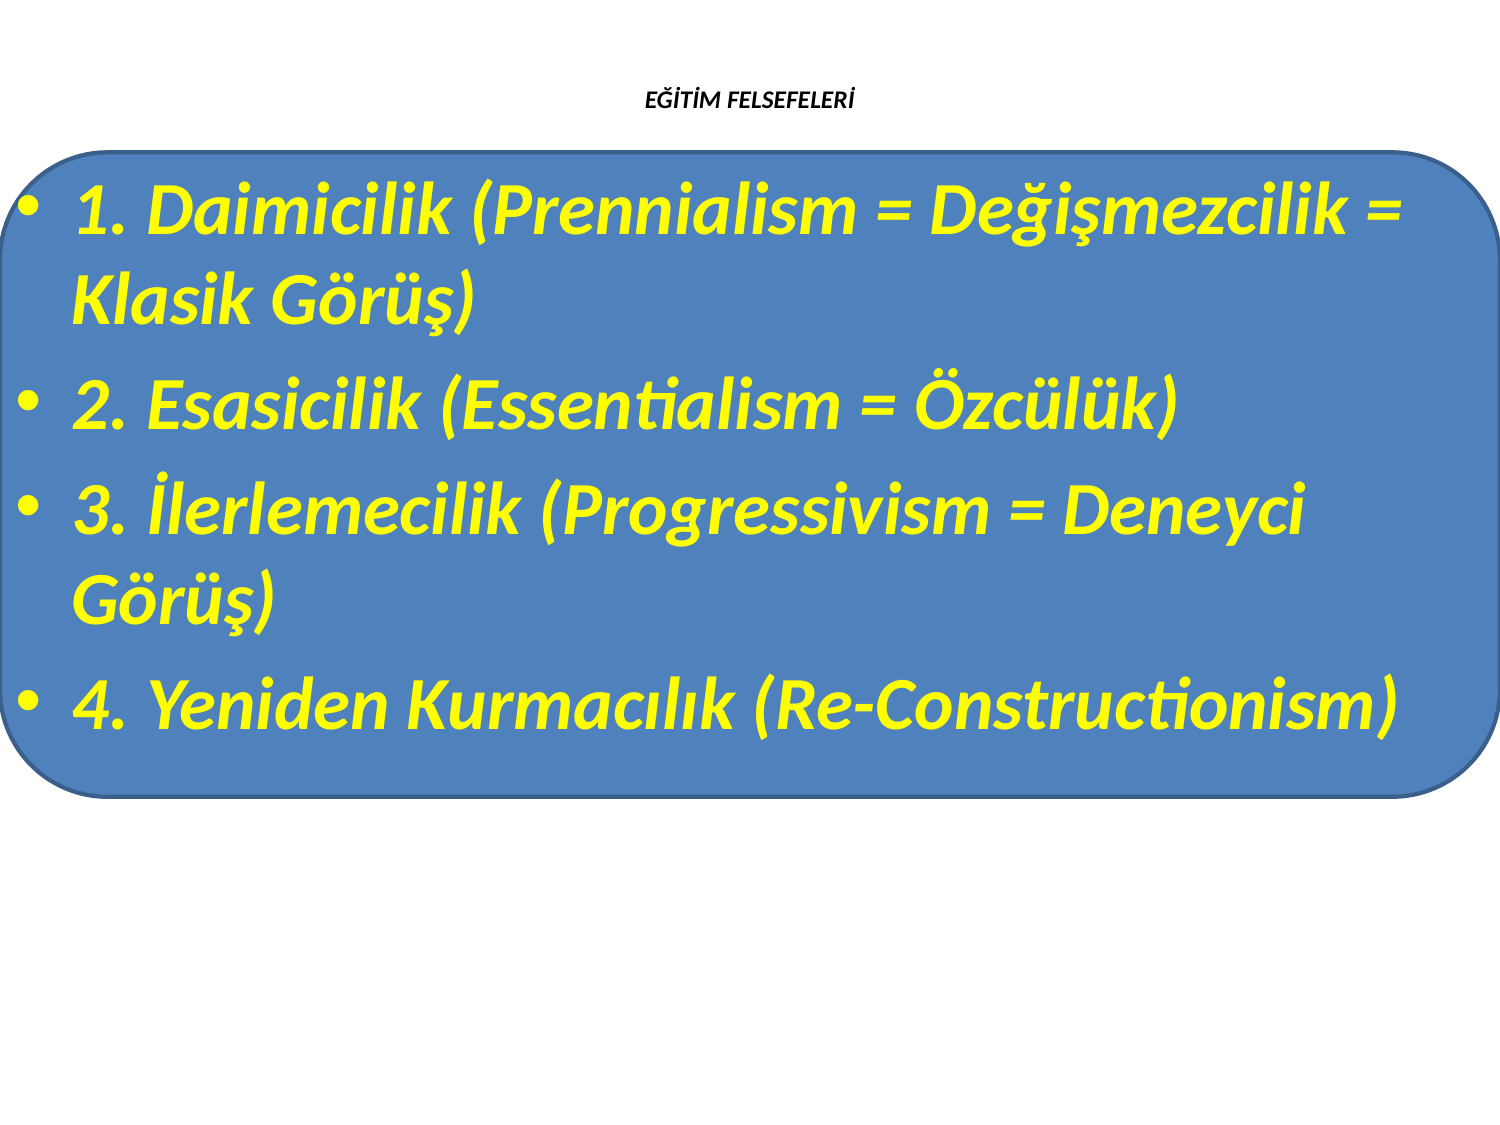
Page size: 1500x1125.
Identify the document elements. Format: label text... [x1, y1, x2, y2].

list 1. Daimicilik (Prennialism = Değişmezcilik = Klasik Görüş) 2. Esasicilik (Essentialism = Özcülük) 3. İlerlemecilik (Progressivism = Deneyci Görüş) 4. Yeniden Kurmacılık (Re-Constructionism) [0, 152, 1500, 1079]
title EĞİTİM FELSEFELERİ [75, 45, 1425, 152]
